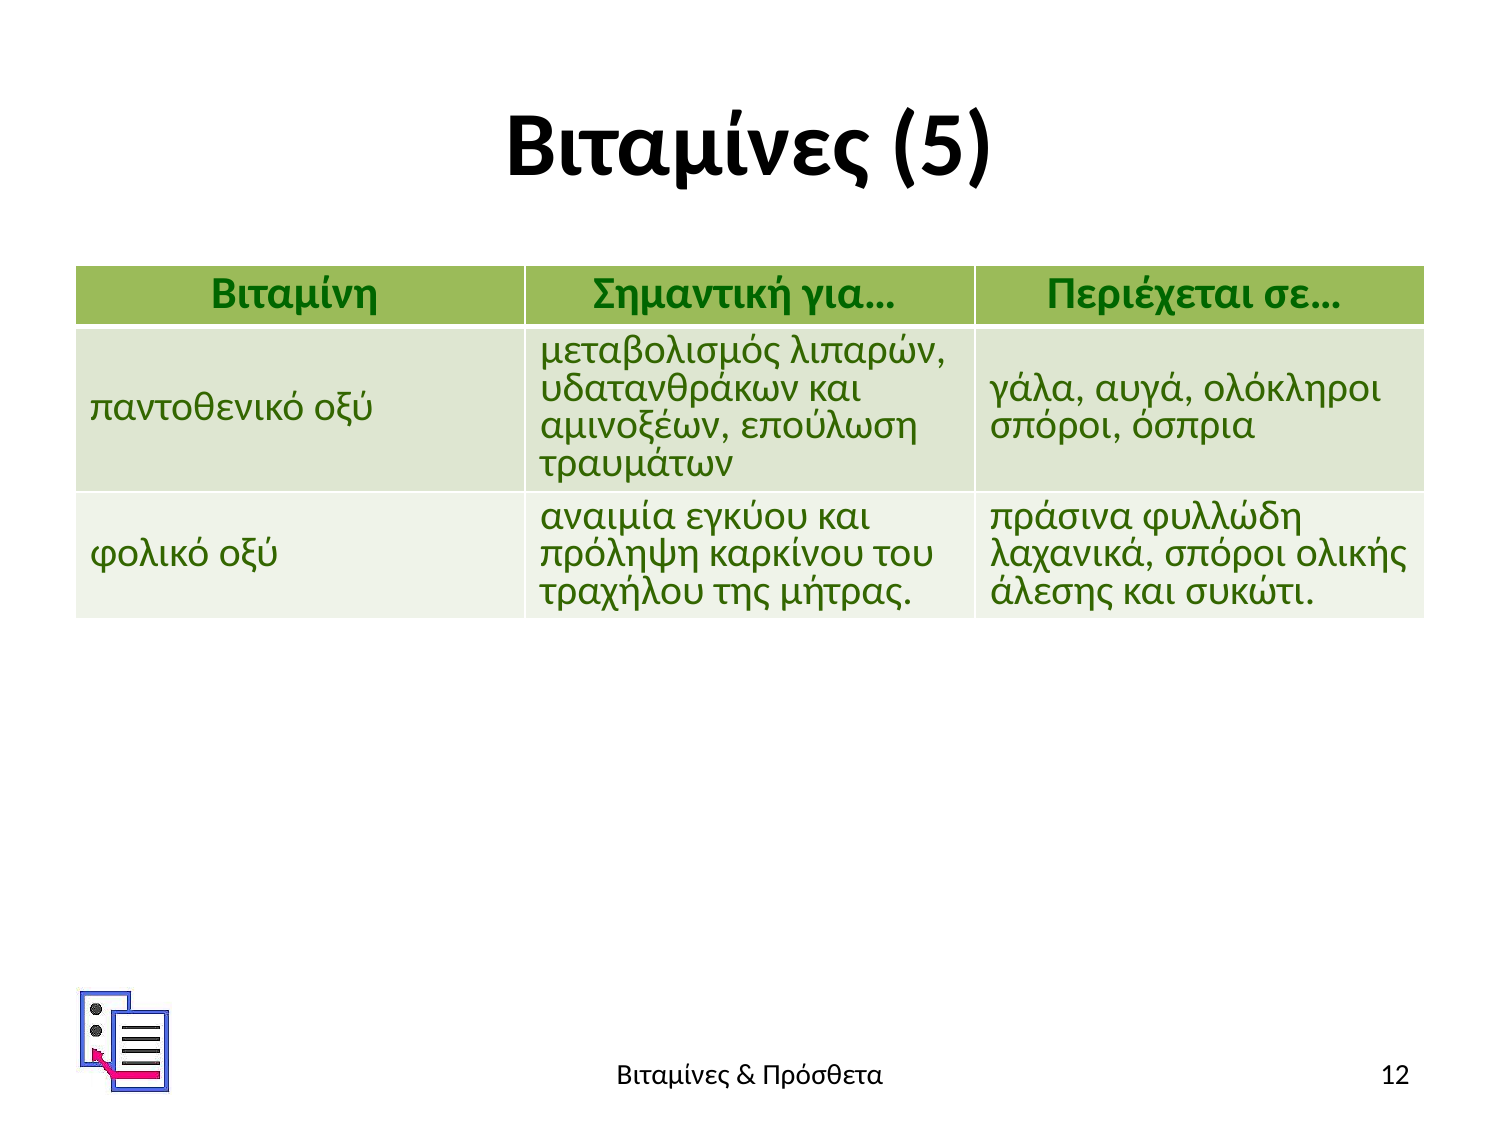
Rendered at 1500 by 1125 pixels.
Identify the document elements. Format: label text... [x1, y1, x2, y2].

footer Βιταμίνες & Πρόσθετα [512, 1042, 988, 1103]
slide_number 12 [1074, 1042, 1425, 1103]
table_header Σημαντική για… [526, 266, 974, 324]
table_cell γάλα, αυγά, ολόκληροι σπόροι, όσπρια [976, 329, 1424, 491]
picture [76, 987, 172, 1095]
table_cell φολικό οξύ [76, 493, 524, 618]
table_header Περιέχεται σε… [976, 266, 1424, 324]
table_header Βιταμίνη [76, 266, 524, 324]
table_cell πράσινα φυλλώδη λαχανικά, σπόροι ολικής άλεσης και συκώτι. [976, 493, 1424, 618]
table_cell αναιμία εγκύου και πρόληψη καρκίνου του τραχήλου της μήτρας. [526, 493, 974, 618]
table_cell μεταβολισμός λιπαρών, υδατανθράκων και αμινοξέων, επούλωση τραυμάτων [526, 329, 974, 491]
title Βιταμίνες (5) [75, 45, 1425, 233]
table_cell παντοθενικό οξύ [76, 329, 524, 491]
